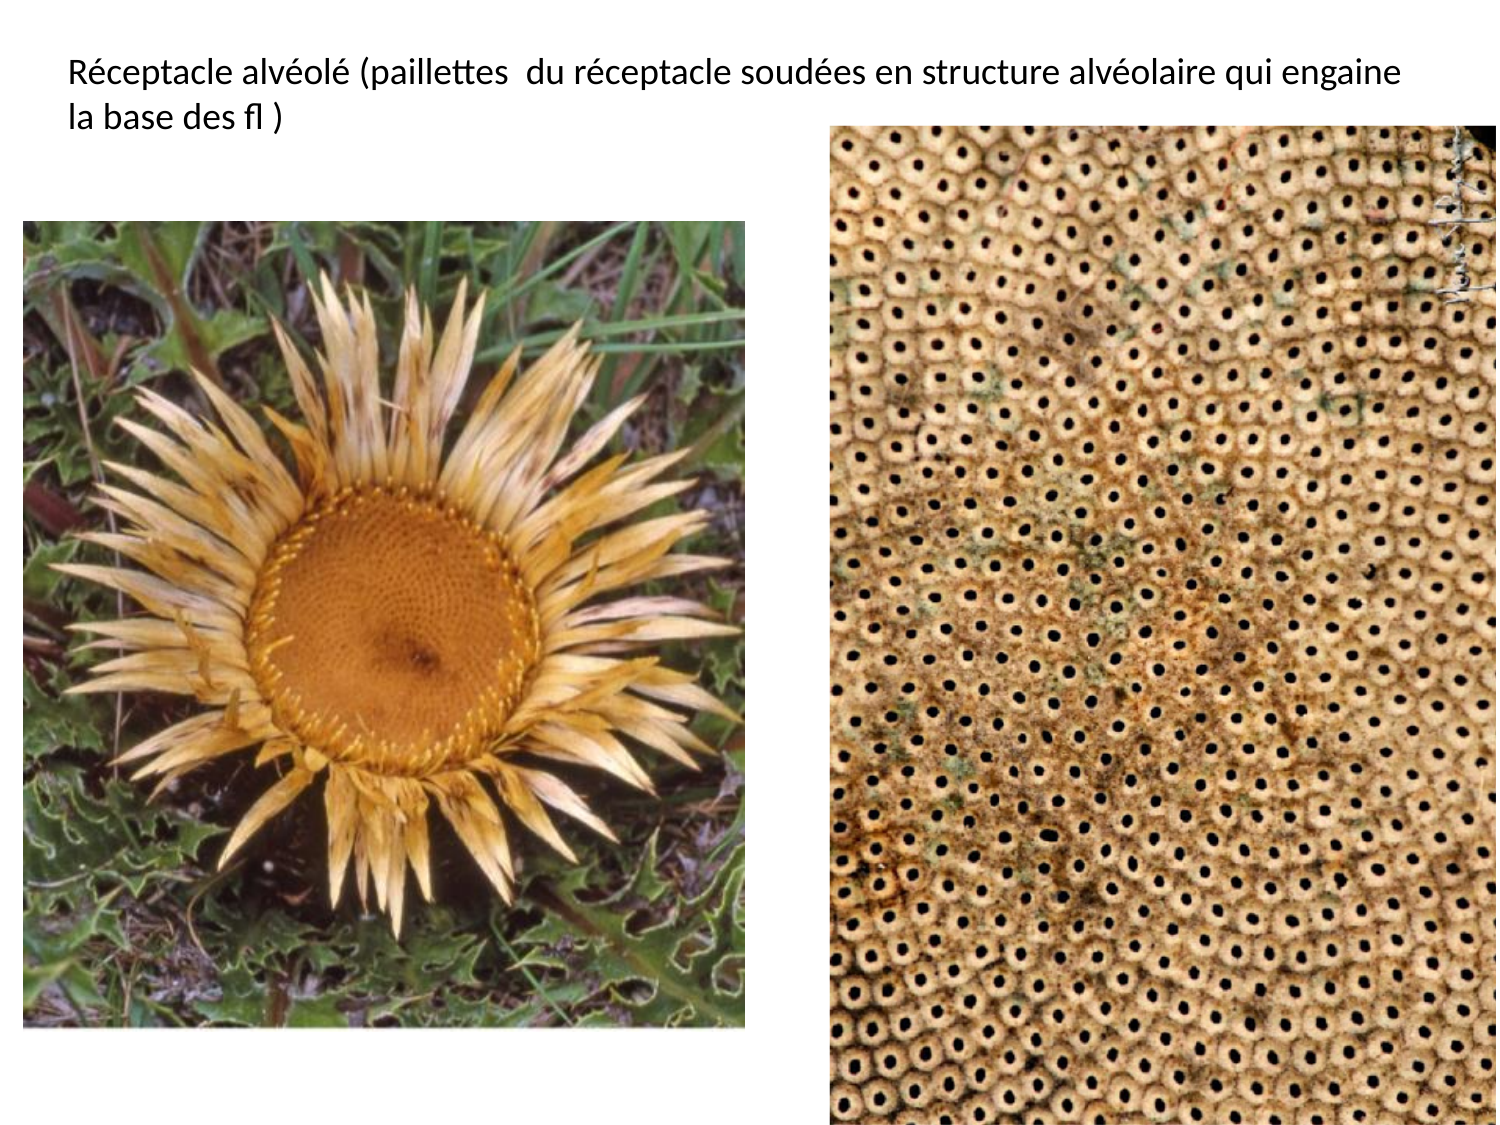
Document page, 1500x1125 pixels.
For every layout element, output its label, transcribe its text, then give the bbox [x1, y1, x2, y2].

picture [23, 127, 1500, 1124]
text_box Réceptacle alvéolé (paillettes du réceptacle soudées en structure alvéolaire qui engaine la base des fl ) [53, 40, 1436, 145]
